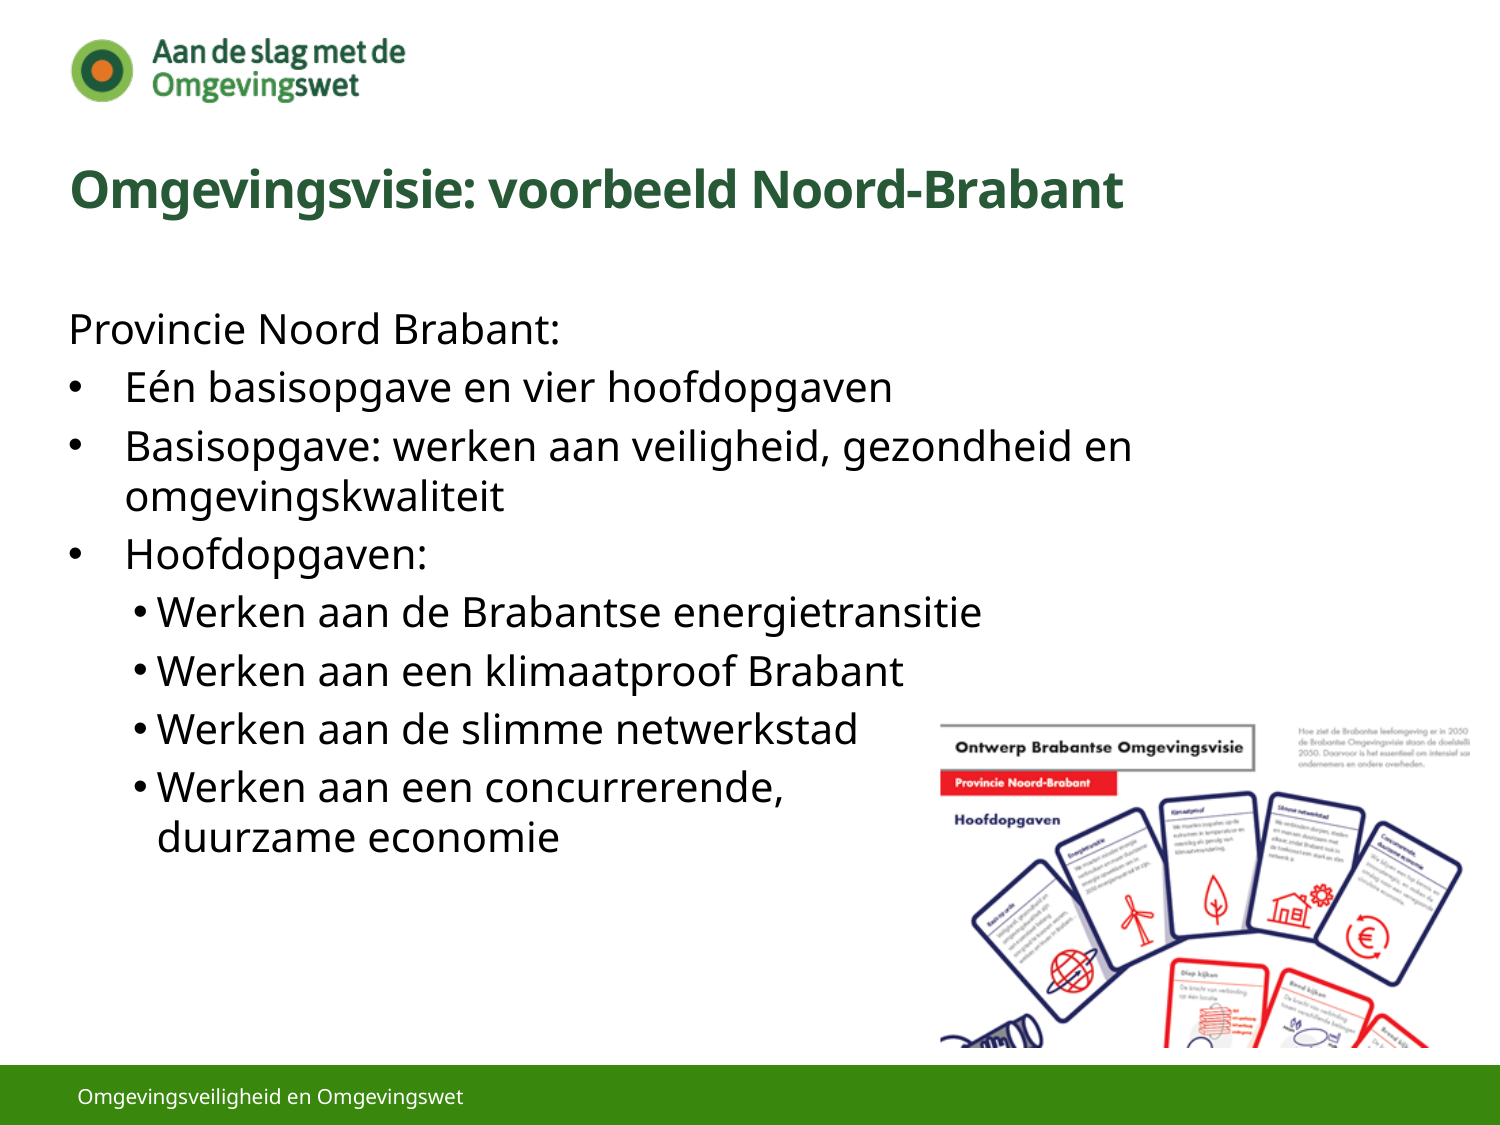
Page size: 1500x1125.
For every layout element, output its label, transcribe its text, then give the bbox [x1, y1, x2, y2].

title Omgevingsvisie: voorbeeld Noord-Brabant [54, 148, 1400, 244]
footer Omgevingsveiligheid en Omgevingswet [62, 1068, 538, 1125]
picture [926, 716, 1470, 1048]
list Provincie Noord Brabant: Eén basisopgave en vier hoofdopgaven Basisopgave: werken aan veiligheid, gezondheid en omgevingskwaliteit Hoofdopgaven: Werken aan de Brabantse energietransitie Werken aan een klimaatproof Brabant Werken aan de slimme netwerkstad Werken aan een concurrerende, duurzame economie [53, 295, 1400, 997]
